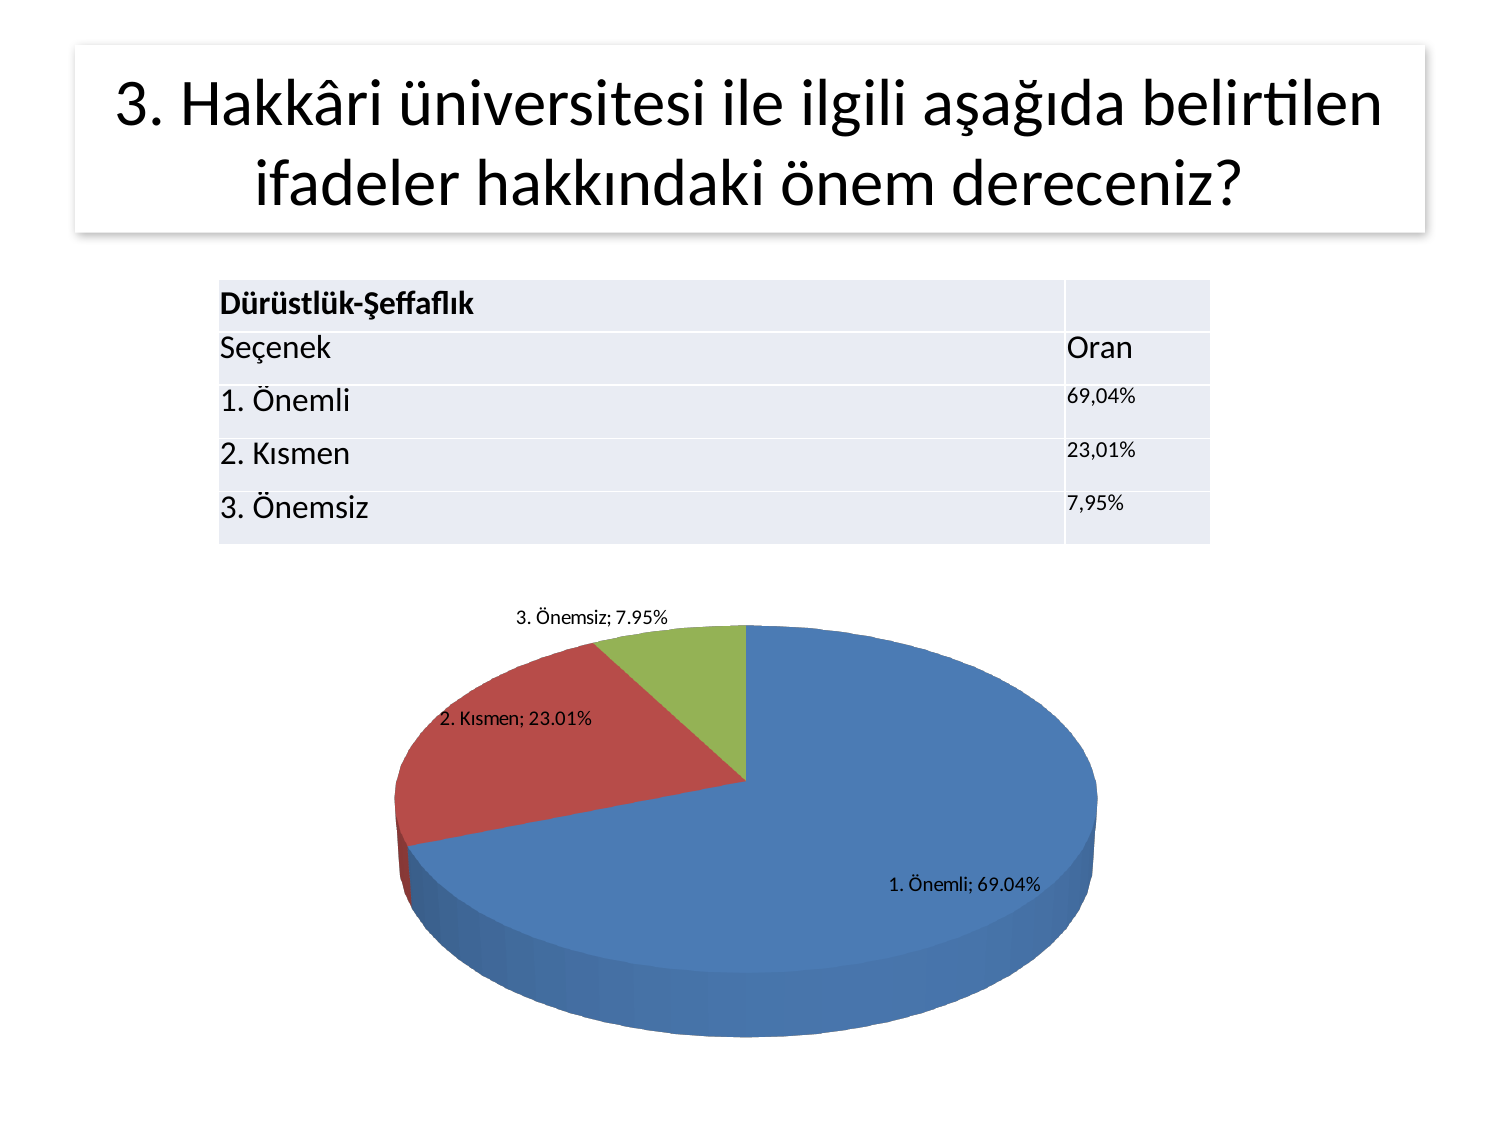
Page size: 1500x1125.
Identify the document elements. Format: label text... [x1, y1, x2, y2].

table_cell Oran [1066, 333, 1210, 384]
table_cell Seçenek [219, 333, 1064, 384]
chart [265, 597, 1223, 1048]
table_header [1066, 280, 1210, 331]
table_cell 3. Önemsiz [219, 492, 1064, 544]
table_cell 69,04% [1066, 386, 1210, 438]
table_header Dürüstlük-Şeffaflık [219, 280, 1064, 331]
table_cell 2. Kısmen [219, 439, 1064, 491]
table_cell 23,01% [1066, 439, 1210, 491]
table_cell 1. Önemli [219, 386, 1064, 438]
title 3. Hakkâri üniversitesi ile ilgili aşağıda belirtilen ifadeler hakkındaki önem dereceniz? [73, 43, 1427, 235]
table_cell 7,95% [1066, 492, 1210, 544]
